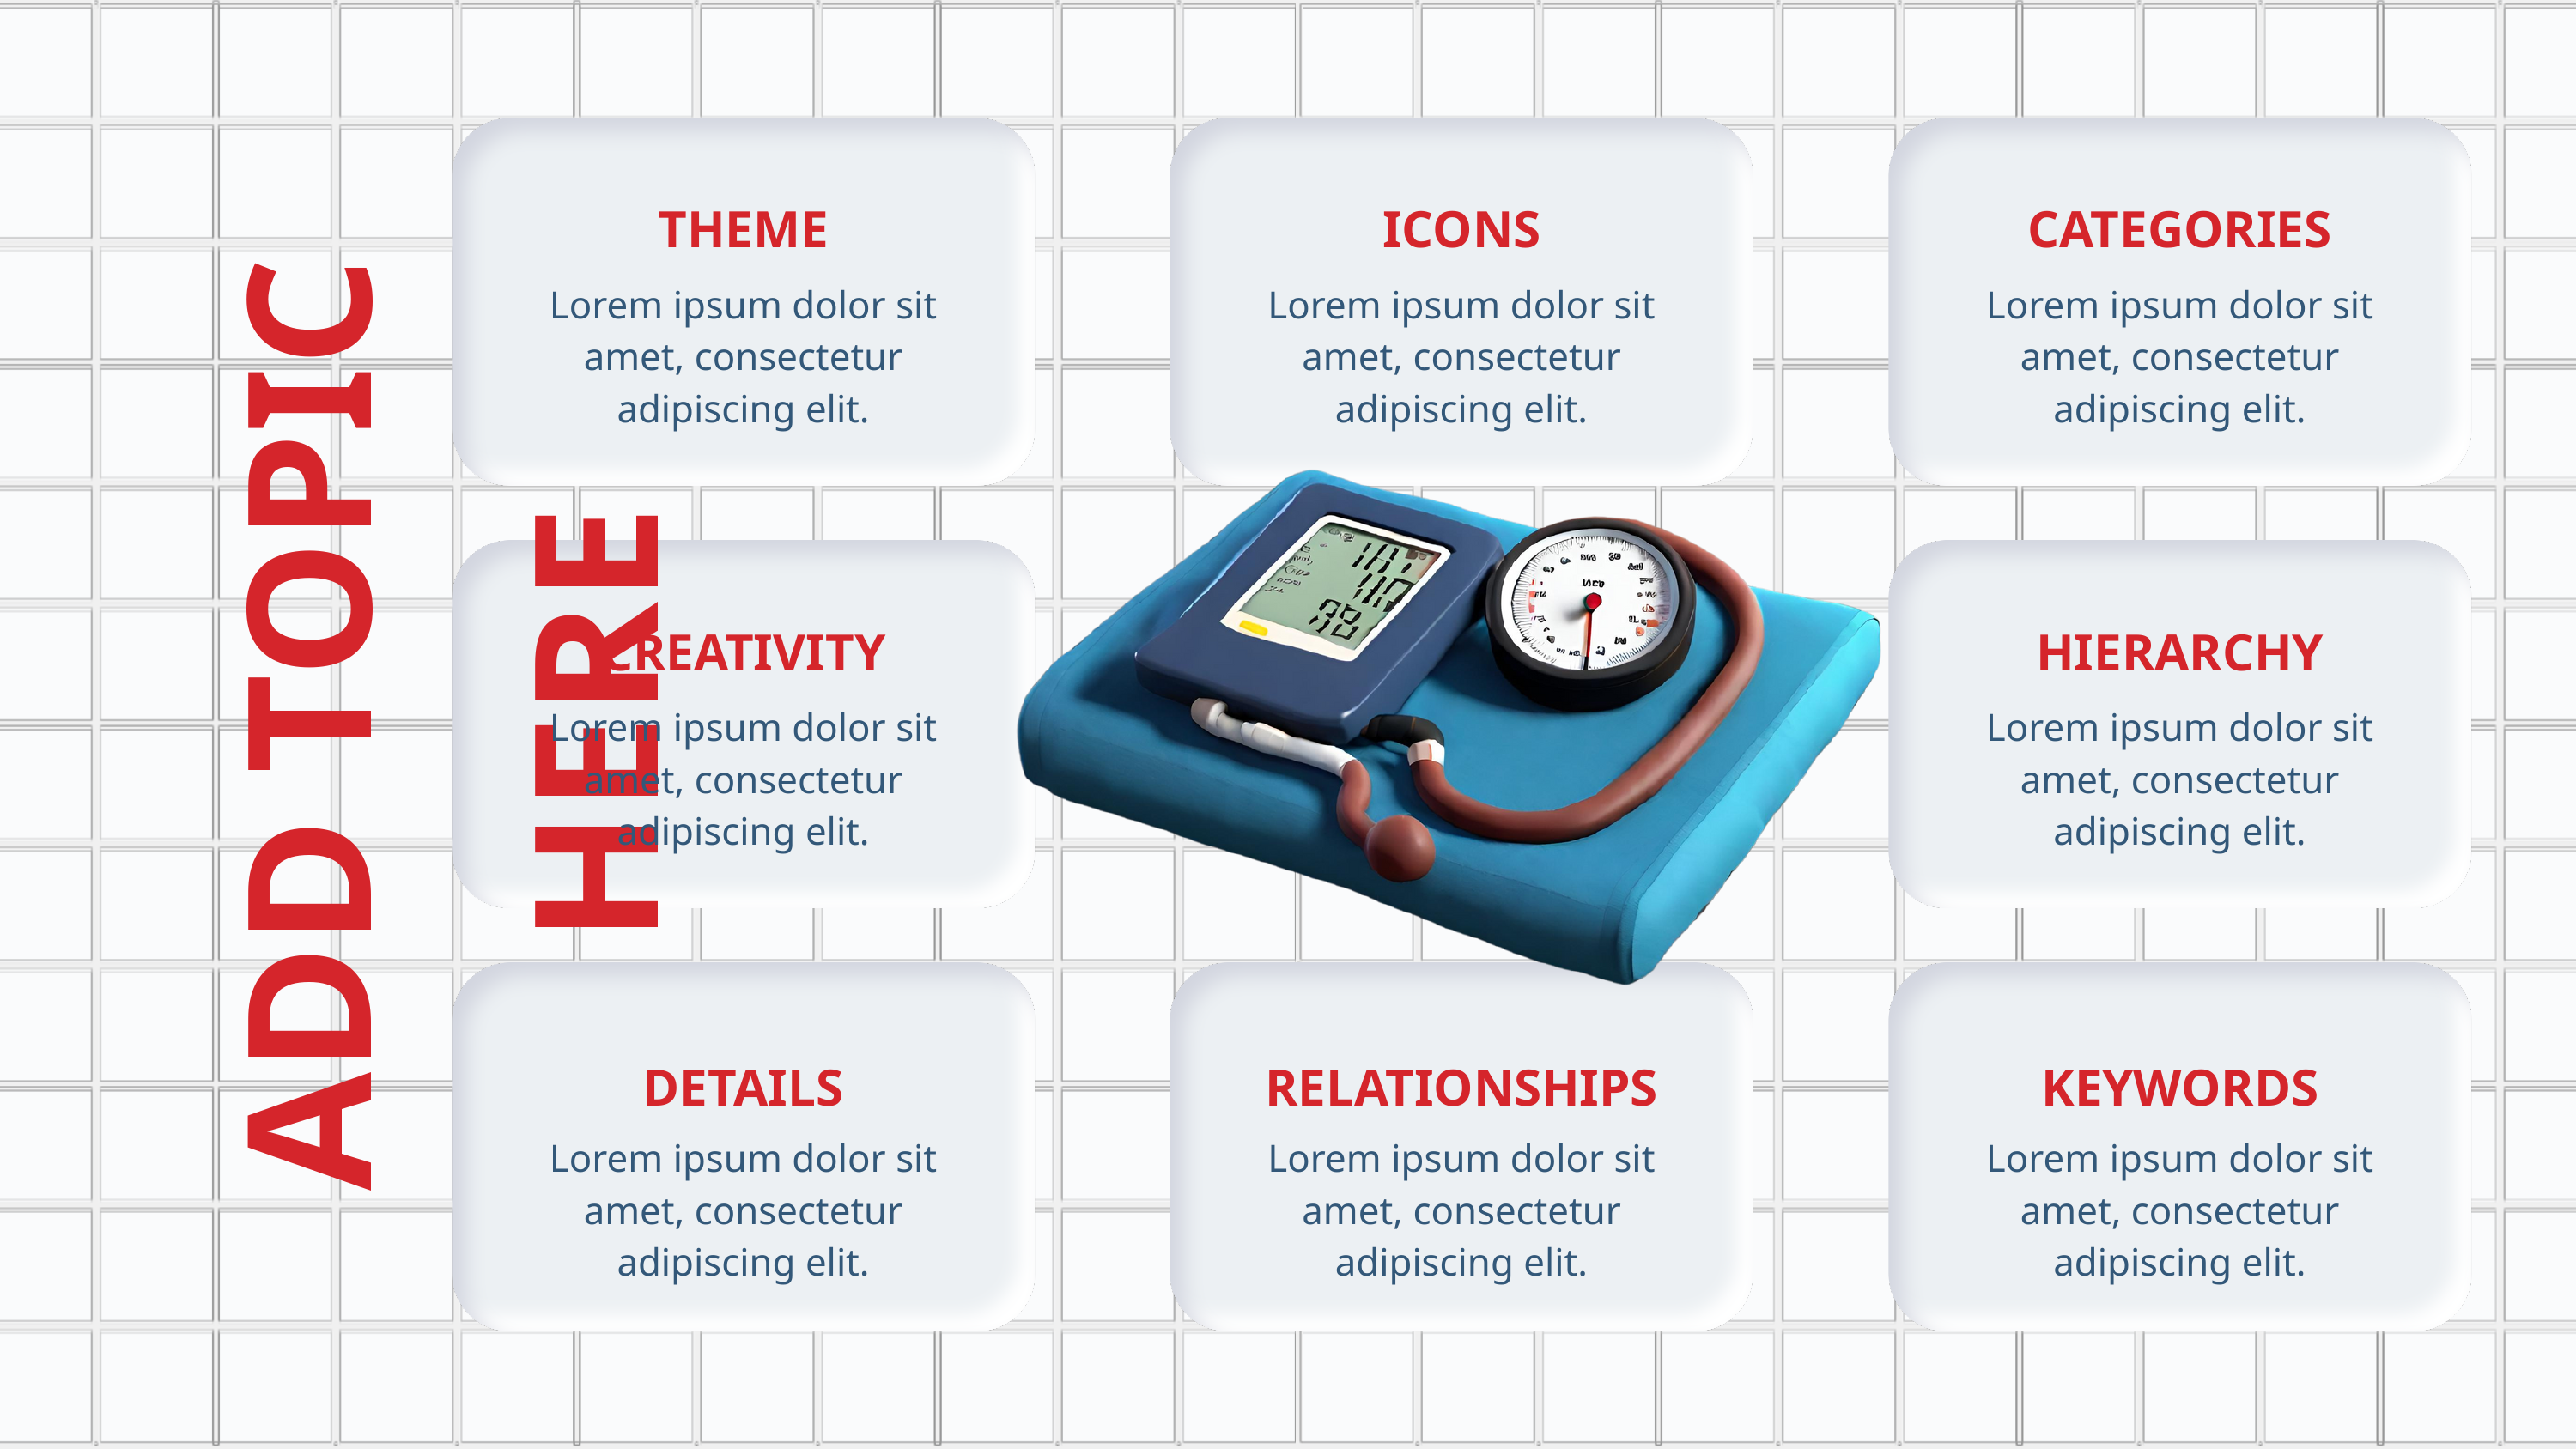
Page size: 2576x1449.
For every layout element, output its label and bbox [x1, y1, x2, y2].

text_box [0, 0, 2576, 1449]
